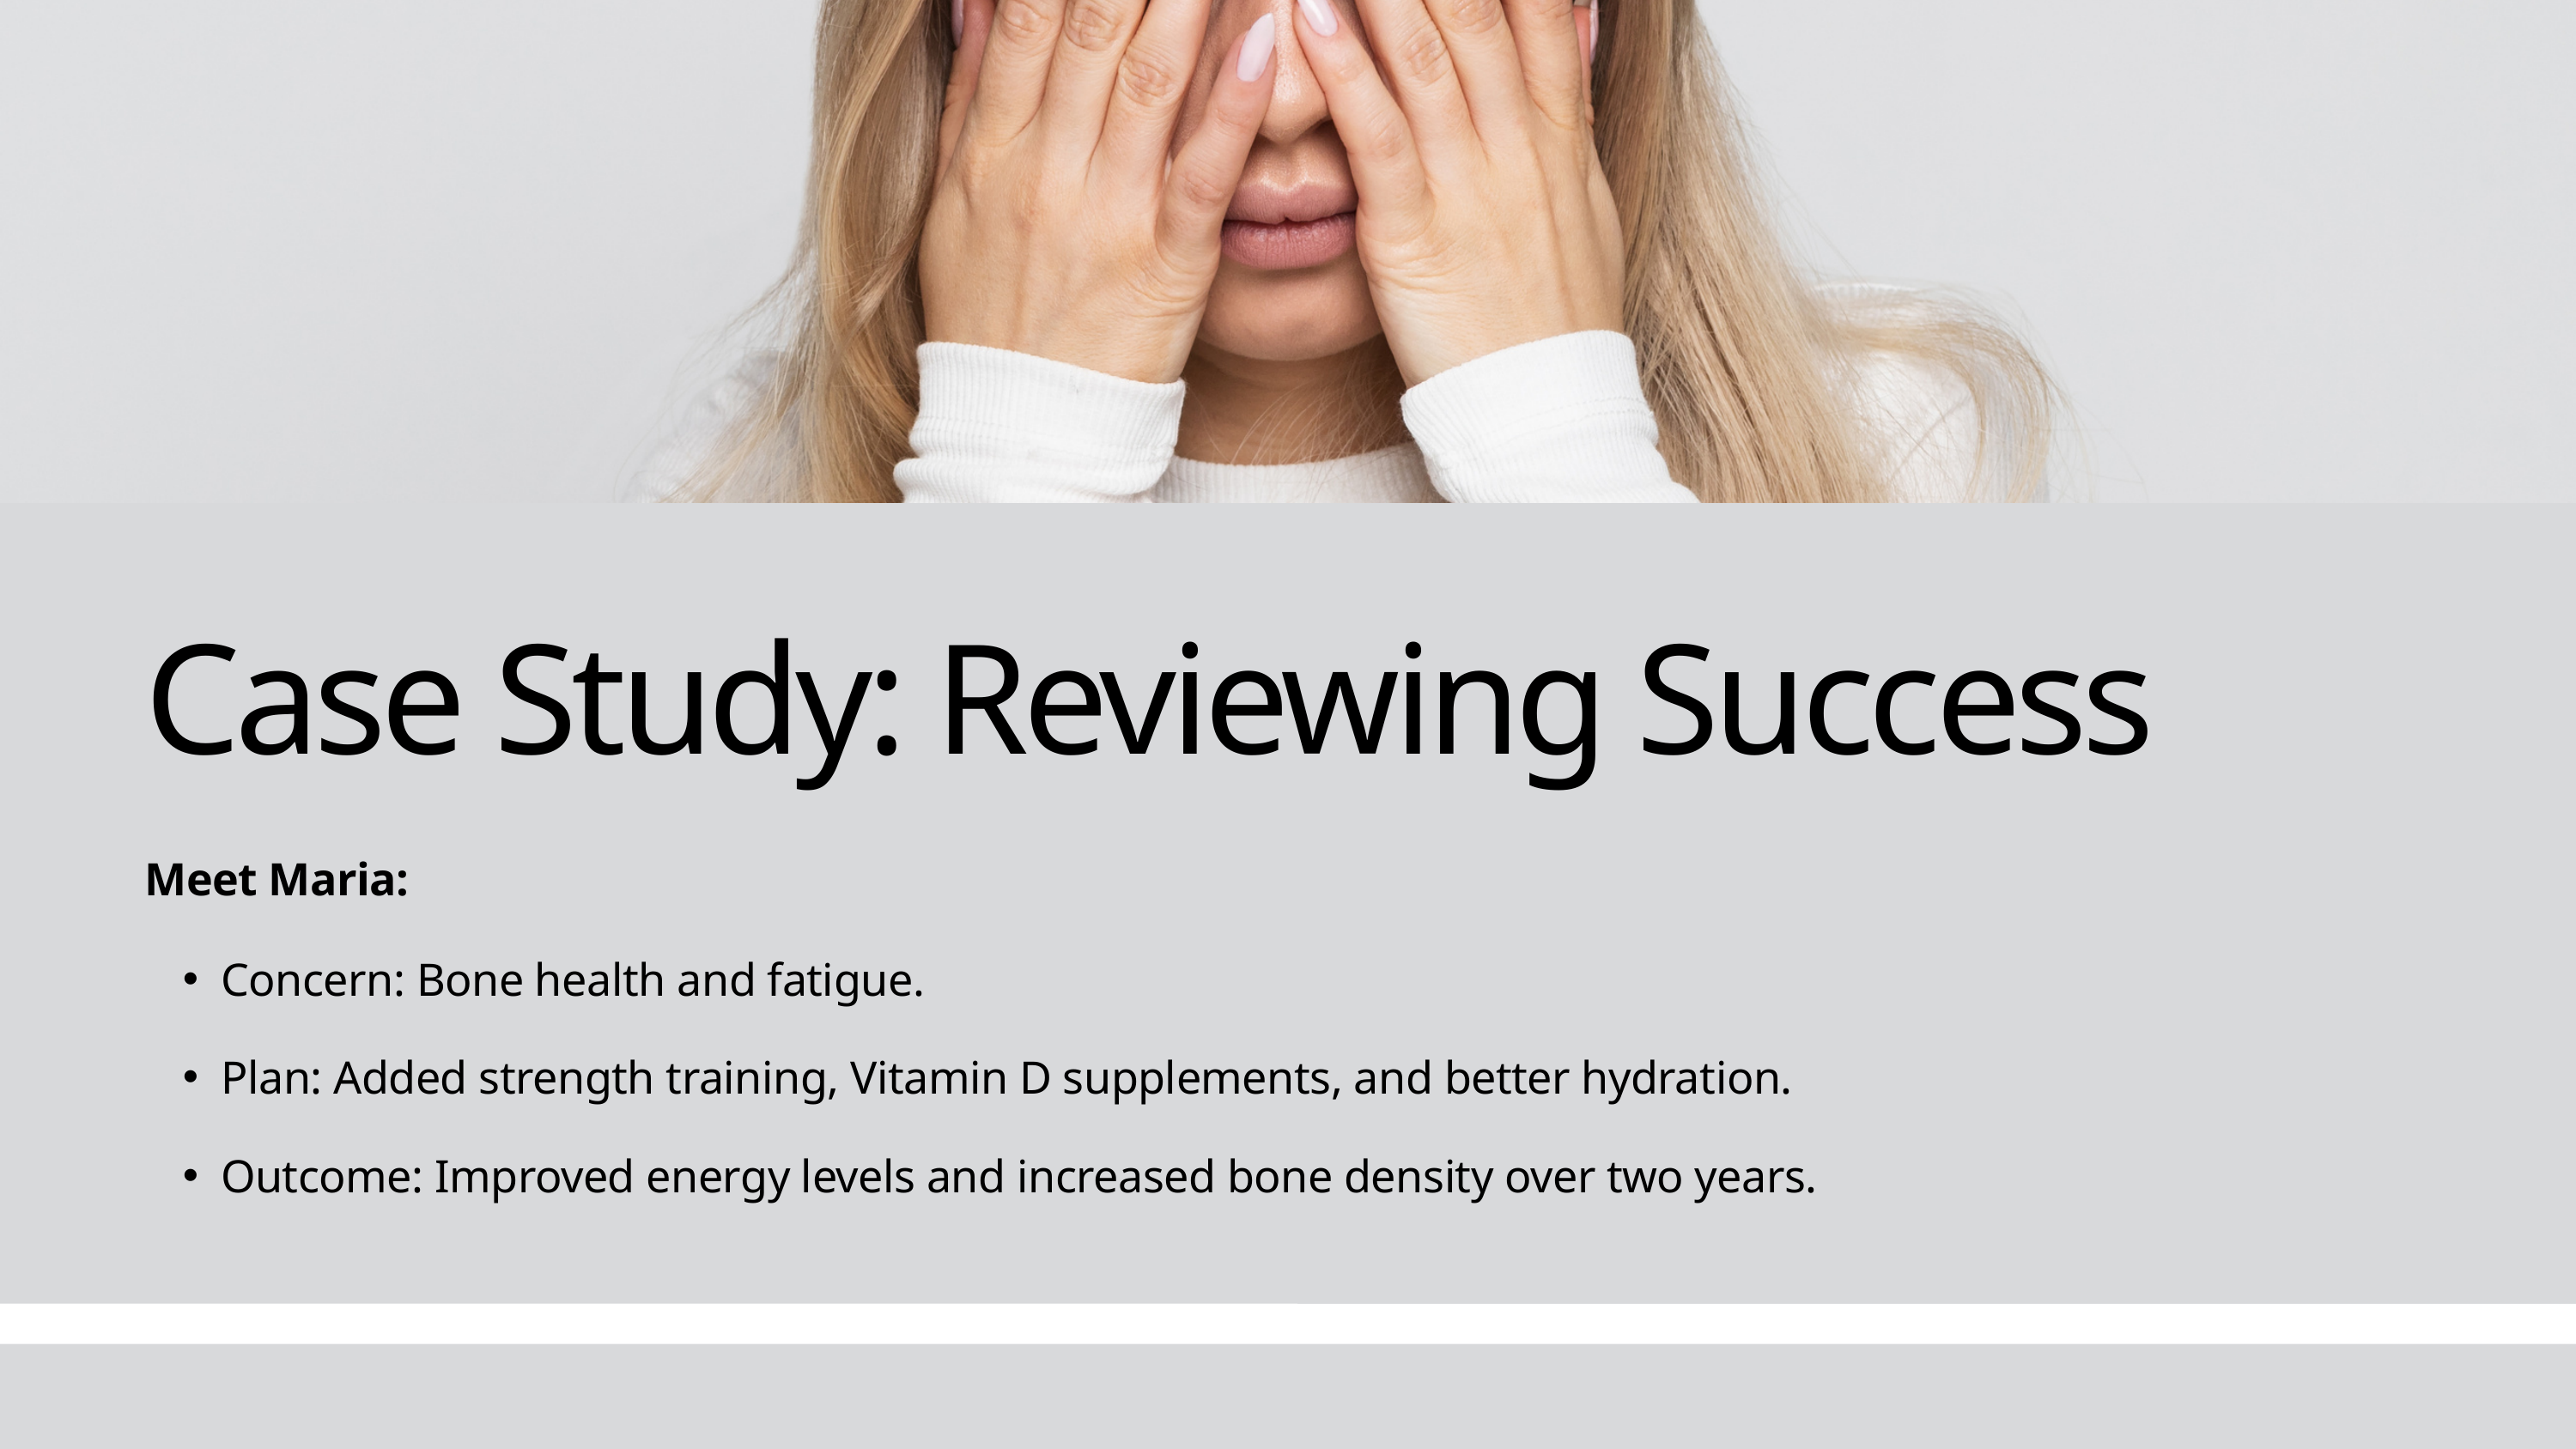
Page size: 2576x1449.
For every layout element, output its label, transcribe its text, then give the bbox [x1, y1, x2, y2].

text_box [0, 0, 2576, 503]
text_box Case Study: Reviewing Success [144, 648, 2432, 785]
text_box Meet Maria: [144, 864, 2432, 906]
text_box Concern: Bone health and fatigue. Plan: Added strength training, Vitamin D supplements, and better hydration. Outcome: Improved energy levels and increased bone density over two years. [144, 955, 2432, 1202]
